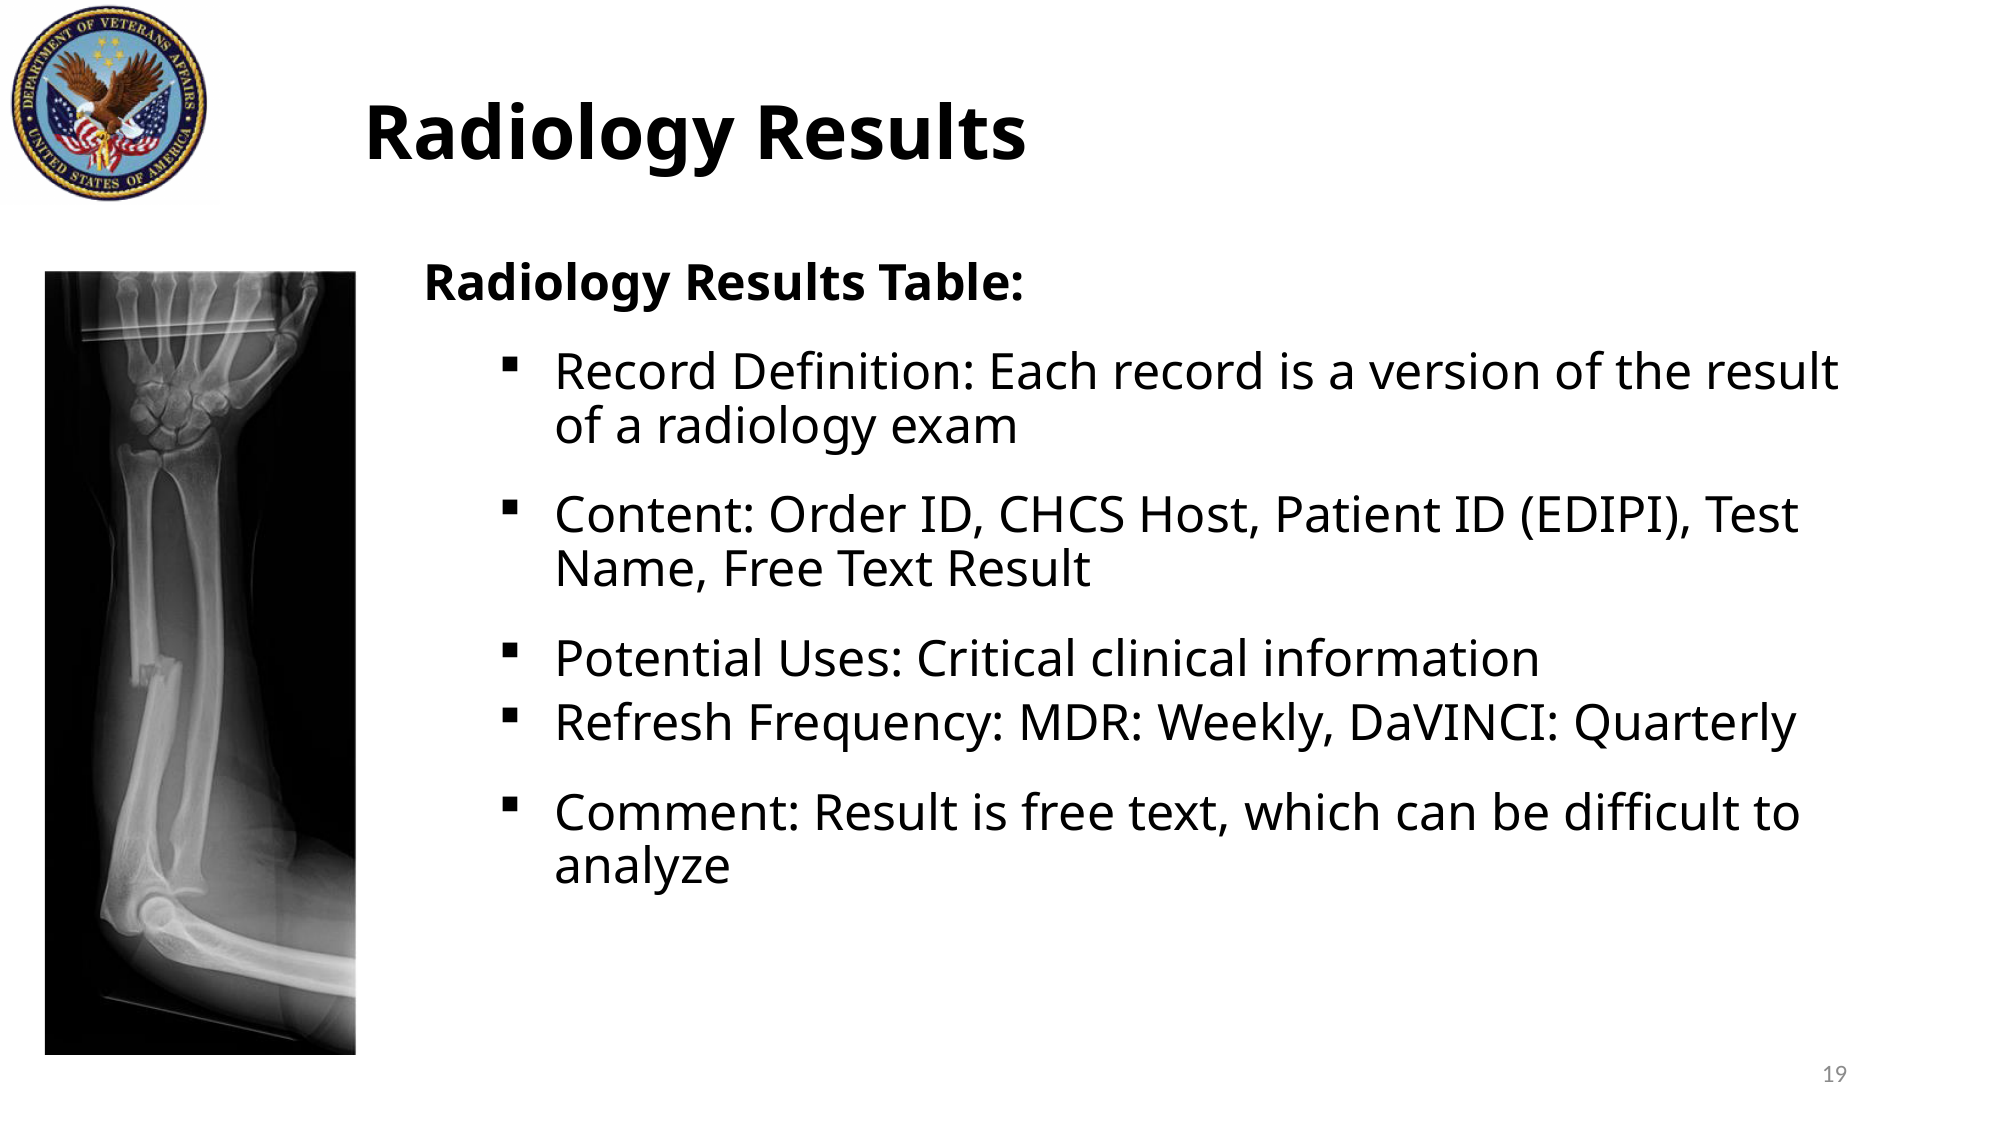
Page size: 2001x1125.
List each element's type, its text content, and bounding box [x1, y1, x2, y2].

list Radiology Results Table: Record Definition: Each record is a version of the result of a radiology exam Content: Order ID, CHCS Host, Patient ID (EDIPI), Test Name, Free Text Result Potential Uses: Critical clinical information Refresh Frequency: MDR: Weekly, DaVINCI: Quarterly Comment: Result is free text, which can be difficult to analyze [408, 272, 1863, 1014]
slide_number 19 [1412, 1042, 1863, 1103]
picture [0, 0, 220, 205]
picture [44, 271, 358, 1055]
text_box Radiology Results [348, 0, 2000, 272]
